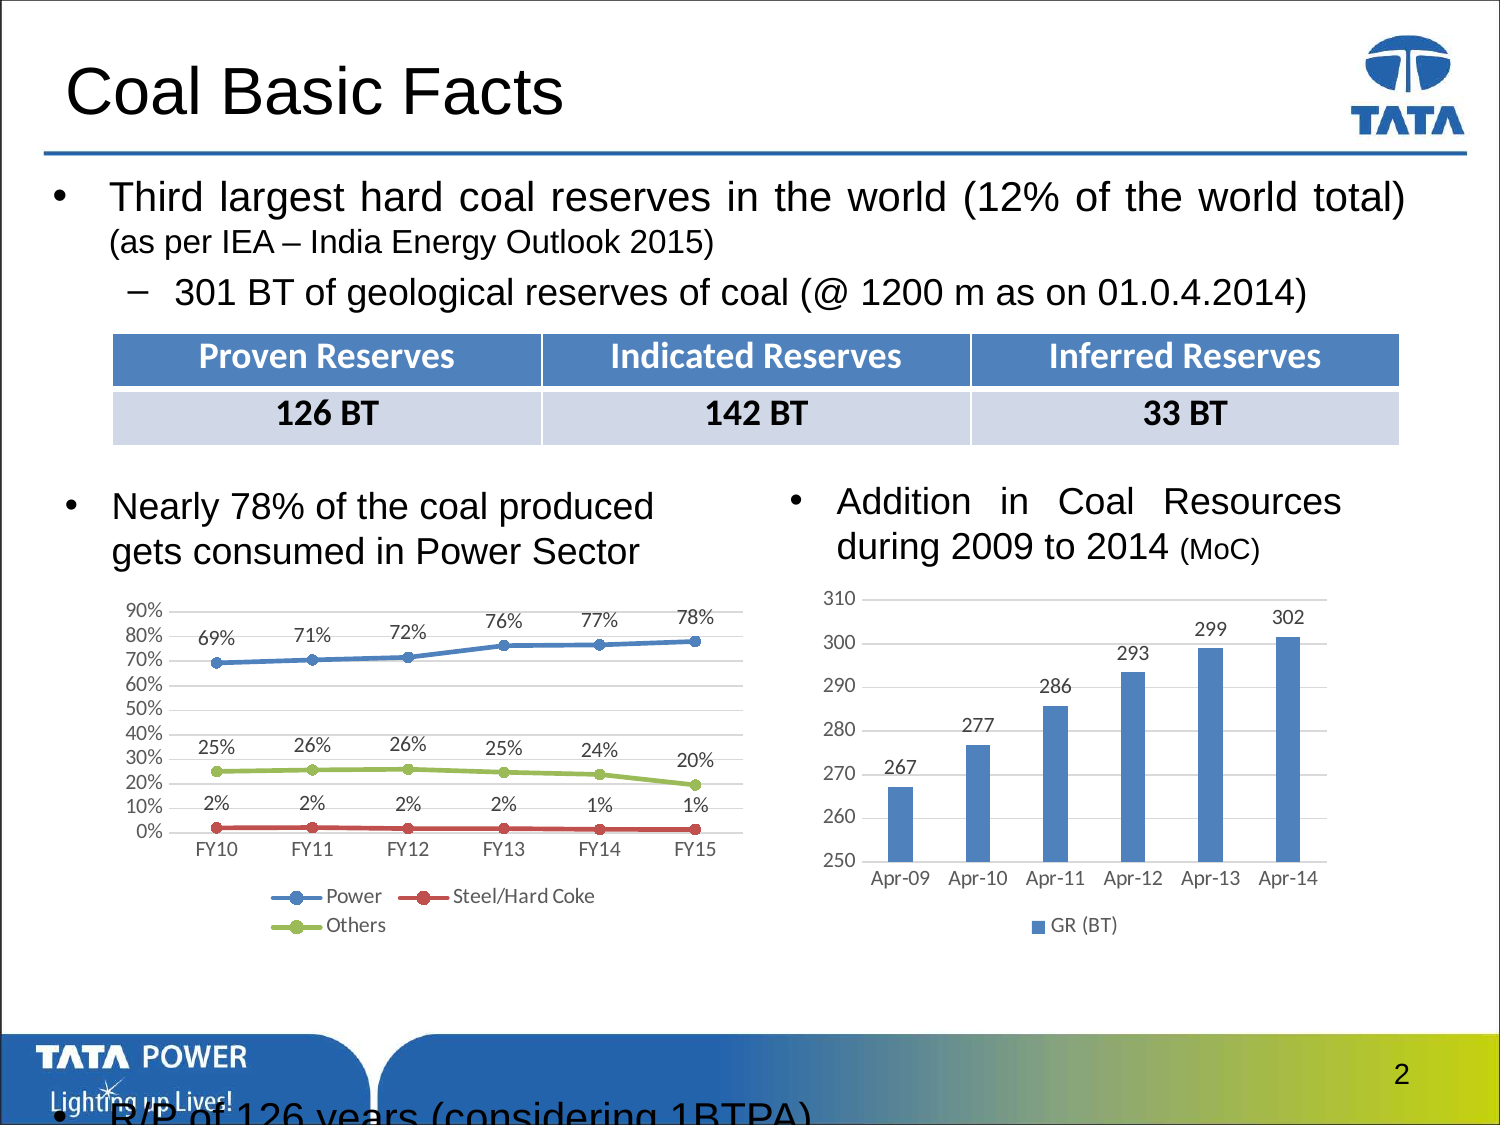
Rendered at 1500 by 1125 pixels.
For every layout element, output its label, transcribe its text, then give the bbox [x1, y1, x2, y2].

table_cell 33 BT [972, 392, 1399, 445]
picture [0, 0, 1500, 1125]
table_header Inferred Reserves [972, 334, 1399, 386]
list Third largest hard coal reserves in the world (12% of the world total) (as per IEA – India Energy Outlook 2015) 301 BT of geological reserves of coal (@ 1200 m as on 01.0.4.2014) R/P of 126 years (considering 1BTPA) [37, 162, 1438, 1018]
text_box Nearly 78% of the coal produced gets consumed in Power Sector [49, 474, 713, 580]
title Coal Basic Facts [50, 24, 1338, 150]
table_header Proven Reserves [113, 334, 541, 386]
chart [812, 580, 1338, 946]
slide_number 2 [1074, 1042, 1425, 1103]
table_header Indicated Reserves [543, 334, 970, 386]
table_cell 126 BT [113, 392, 541, 445]
table_cell 142 BT [543, 392, 970, 445]
text_box Addition in Coal Resources during 2009 to 2014 (MoC) [774, 469, 1357, 575]
chart [112, 593, 757, 946]
